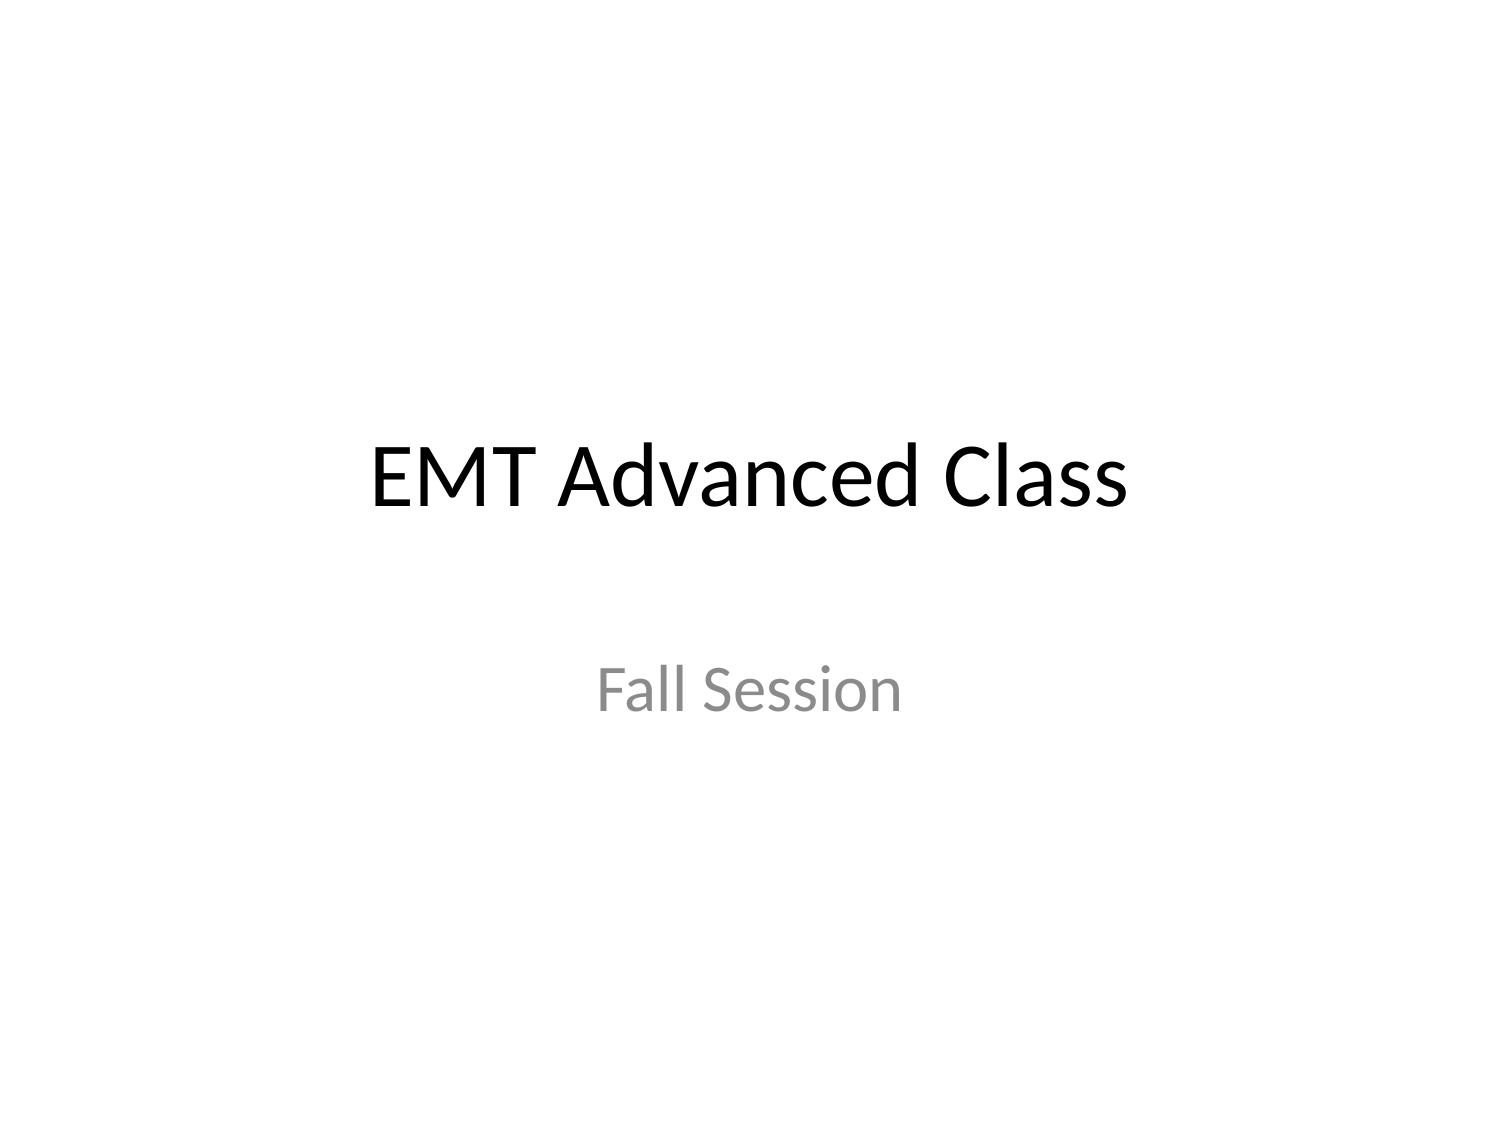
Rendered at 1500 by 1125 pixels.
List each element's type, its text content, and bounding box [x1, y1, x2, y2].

title EMT Advanced Class [112, 349, 1388, 591]
subtitle Fall Session [225, 637, 1275, 925]
